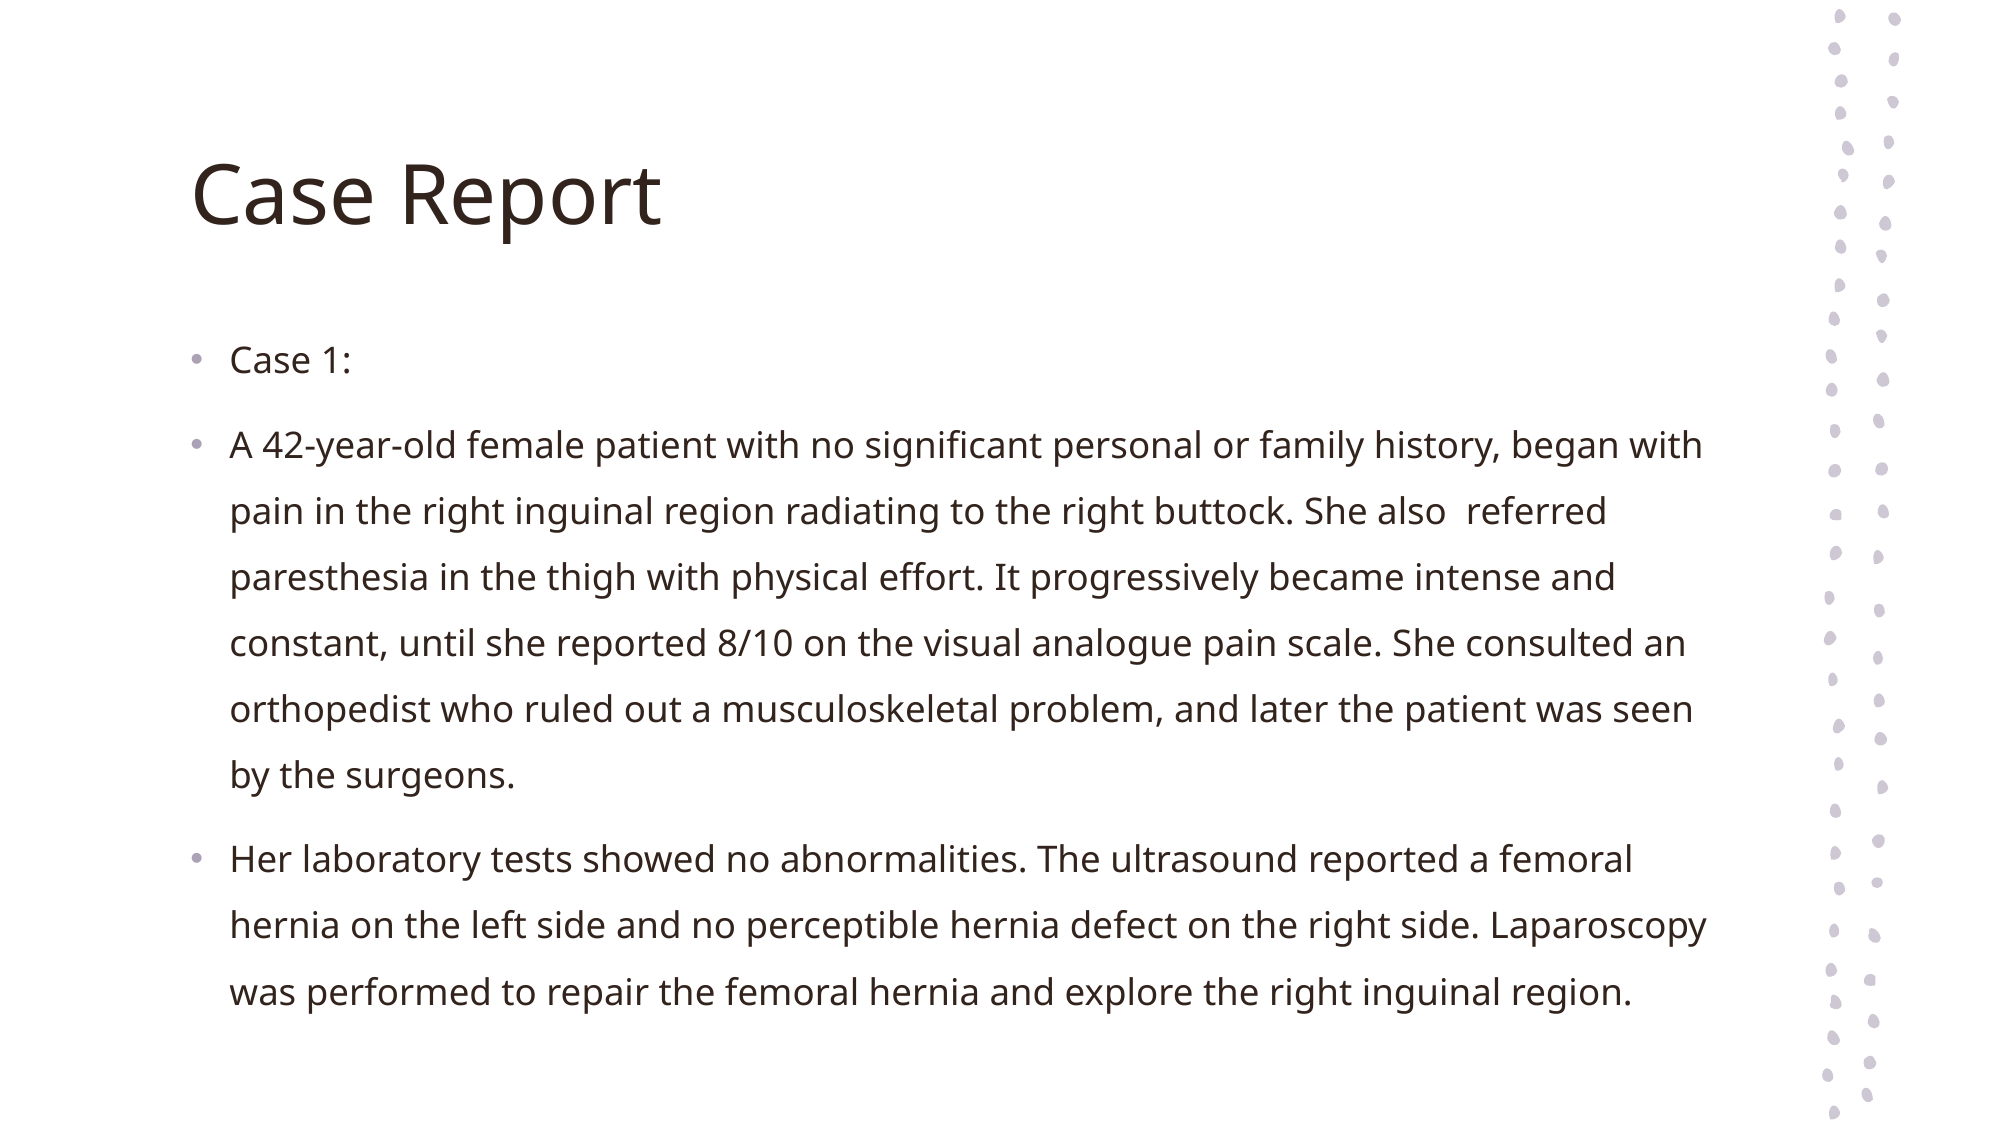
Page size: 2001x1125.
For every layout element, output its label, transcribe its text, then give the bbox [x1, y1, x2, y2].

list Case 1: A 42-year-old female patient with no significant personal or family history, began with pain in the right inguinal region radiating to the right buttock. She also referred paresthesia in the thigh with physical effort. It progressively became intense and constant, until she reported 8/10 on the visual analogue pain scale. She consulted an orthopedist who ruled out a musculoskeletal problem, and later the patient was seen by the surgeons. Her laboratory tests showed no abnormalities. The ultrasound reported a femoral hernia on the left side and no perceptible hernia defect on the right side. Laparoscopy was performed to repair the femoral hernia and explore the right inguinal region. [175, 307, 1756, 1022]
title Case Report [175, 82, 1756, 300]
